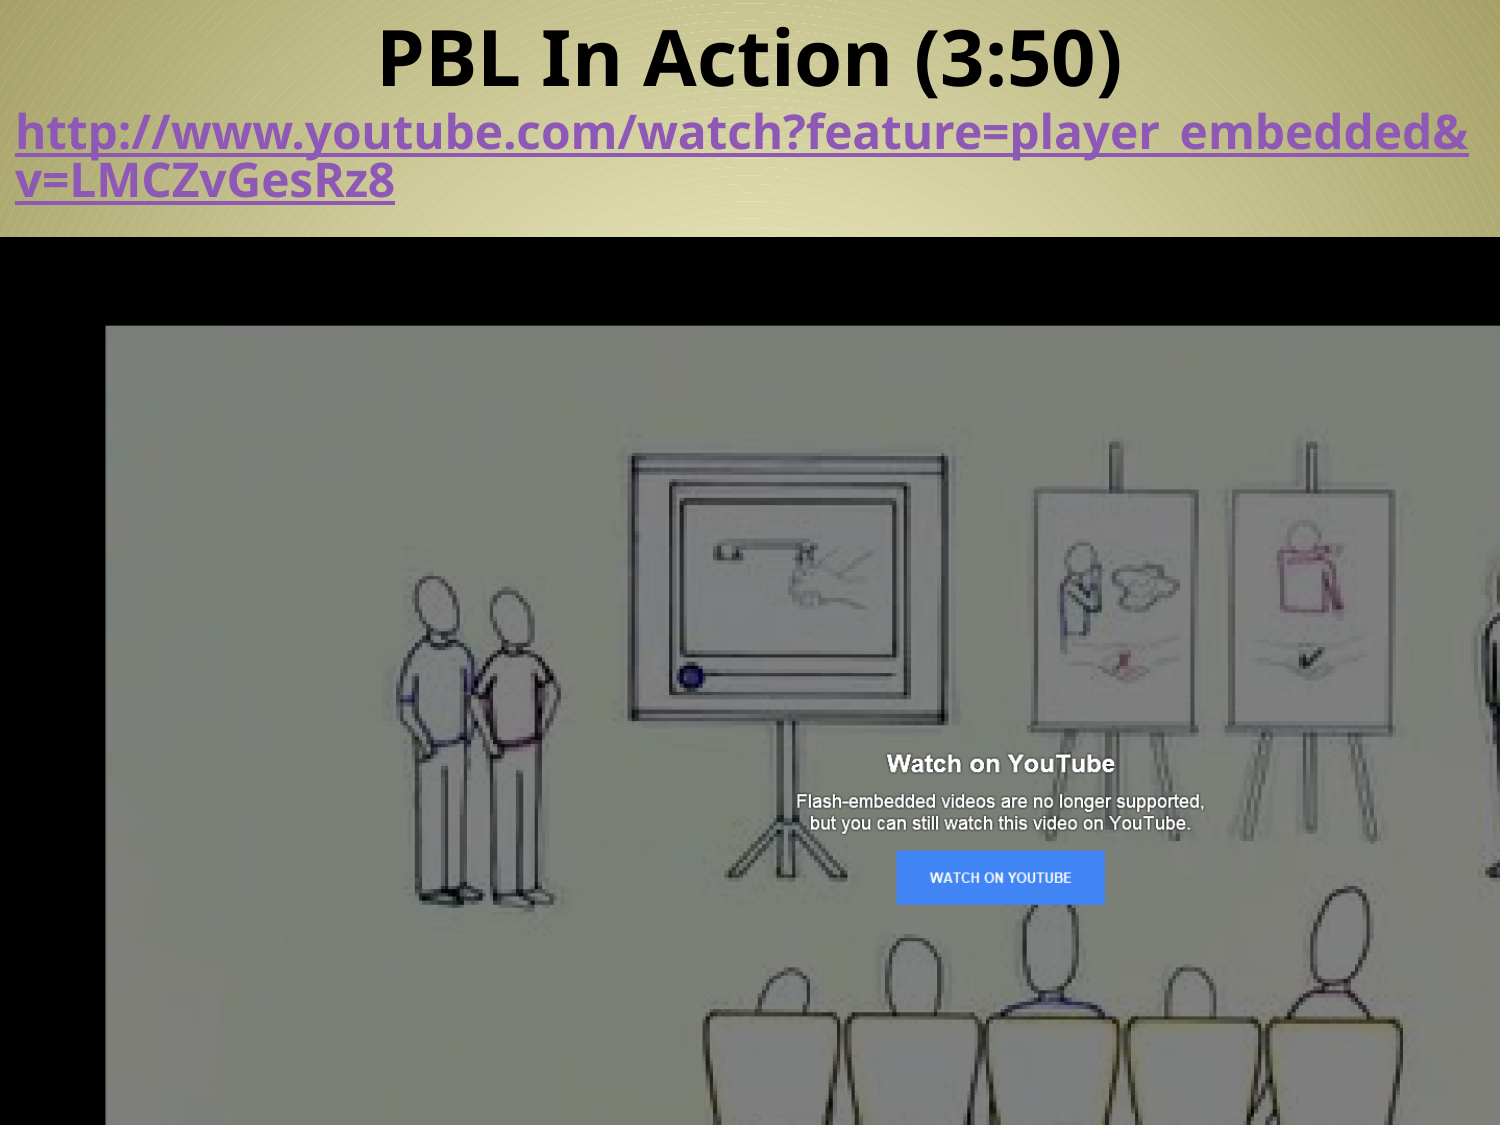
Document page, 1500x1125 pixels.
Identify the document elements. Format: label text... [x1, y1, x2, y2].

title PBL In Action (3:50) http://www.youtube.com/watch?feature=player_embedded&v=LMCZvGesRz8 [0, 0, 1500, 233]
